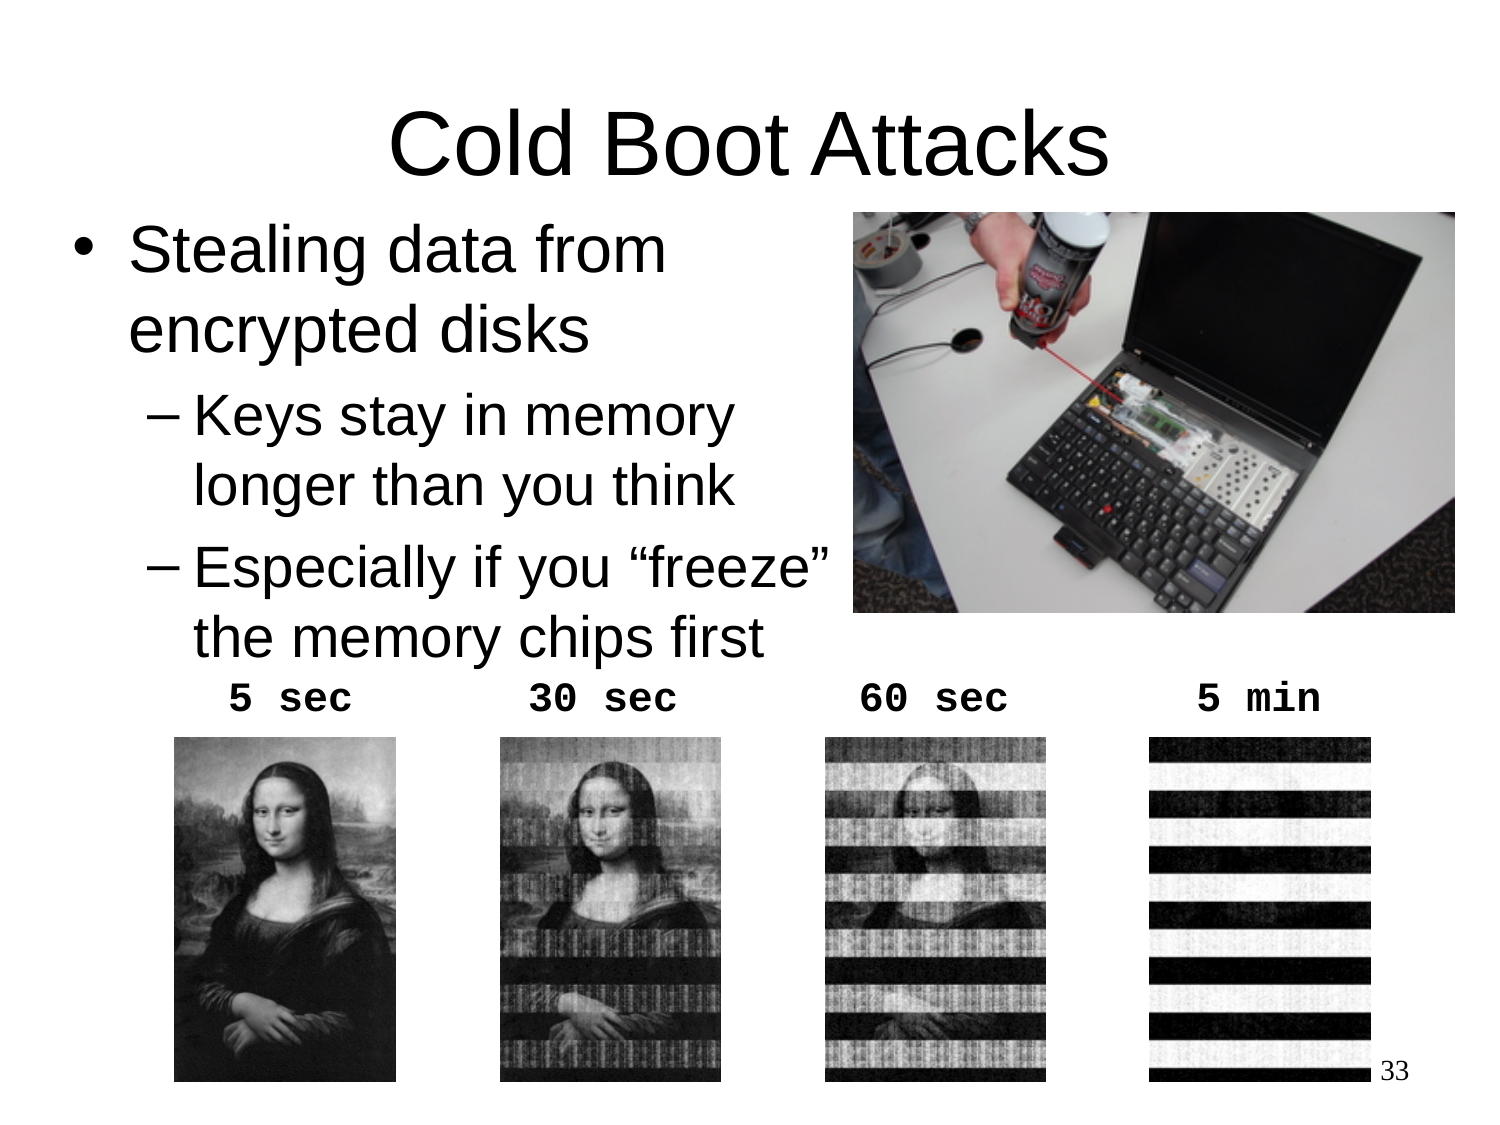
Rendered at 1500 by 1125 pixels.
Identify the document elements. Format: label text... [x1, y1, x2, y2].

slide_number 32 [1275, 1037, 1425, 1100]
text_box 5 sec [213, 662, 369, 728]
text_box 5 min [1181, 662, 1337, 728]
picture [824, 737, 1047, 1082]
list Stealing data from encrypted disks Keys stay in memory longer than you think Especially if you “freeze” the memory chips first [56, 198, 1407, 941]
title Cold Boot Attacks [75, 45, 1425, 210]
picture [174, 737, 396, 1082]
text_box 60 sec [844, 662, 1024, 728]
text_box 30 sec [513, 662, 694, 728]
picture [1149, 737, 1371, 1082]
picture [852, 212, 1455, 613]
picture [499, 737, 722, 1082]
